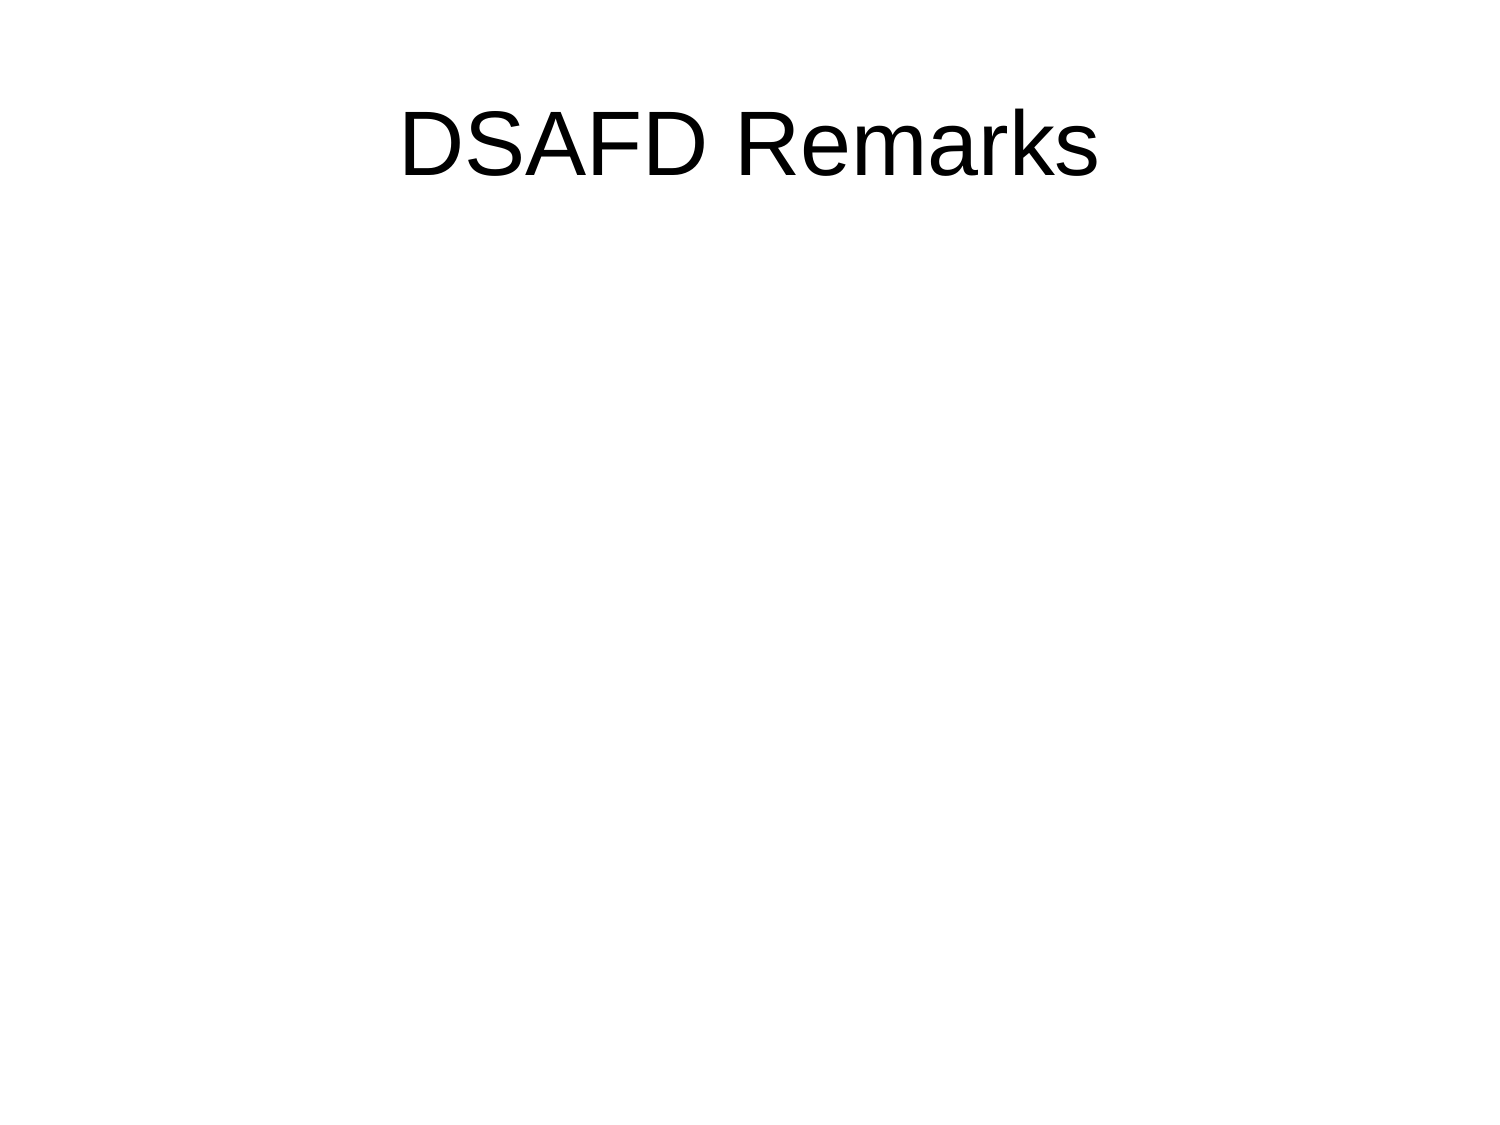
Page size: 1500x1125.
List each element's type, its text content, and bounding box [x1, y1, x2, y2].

title DSAFD Remarks [75, 45, 1425, 233]
